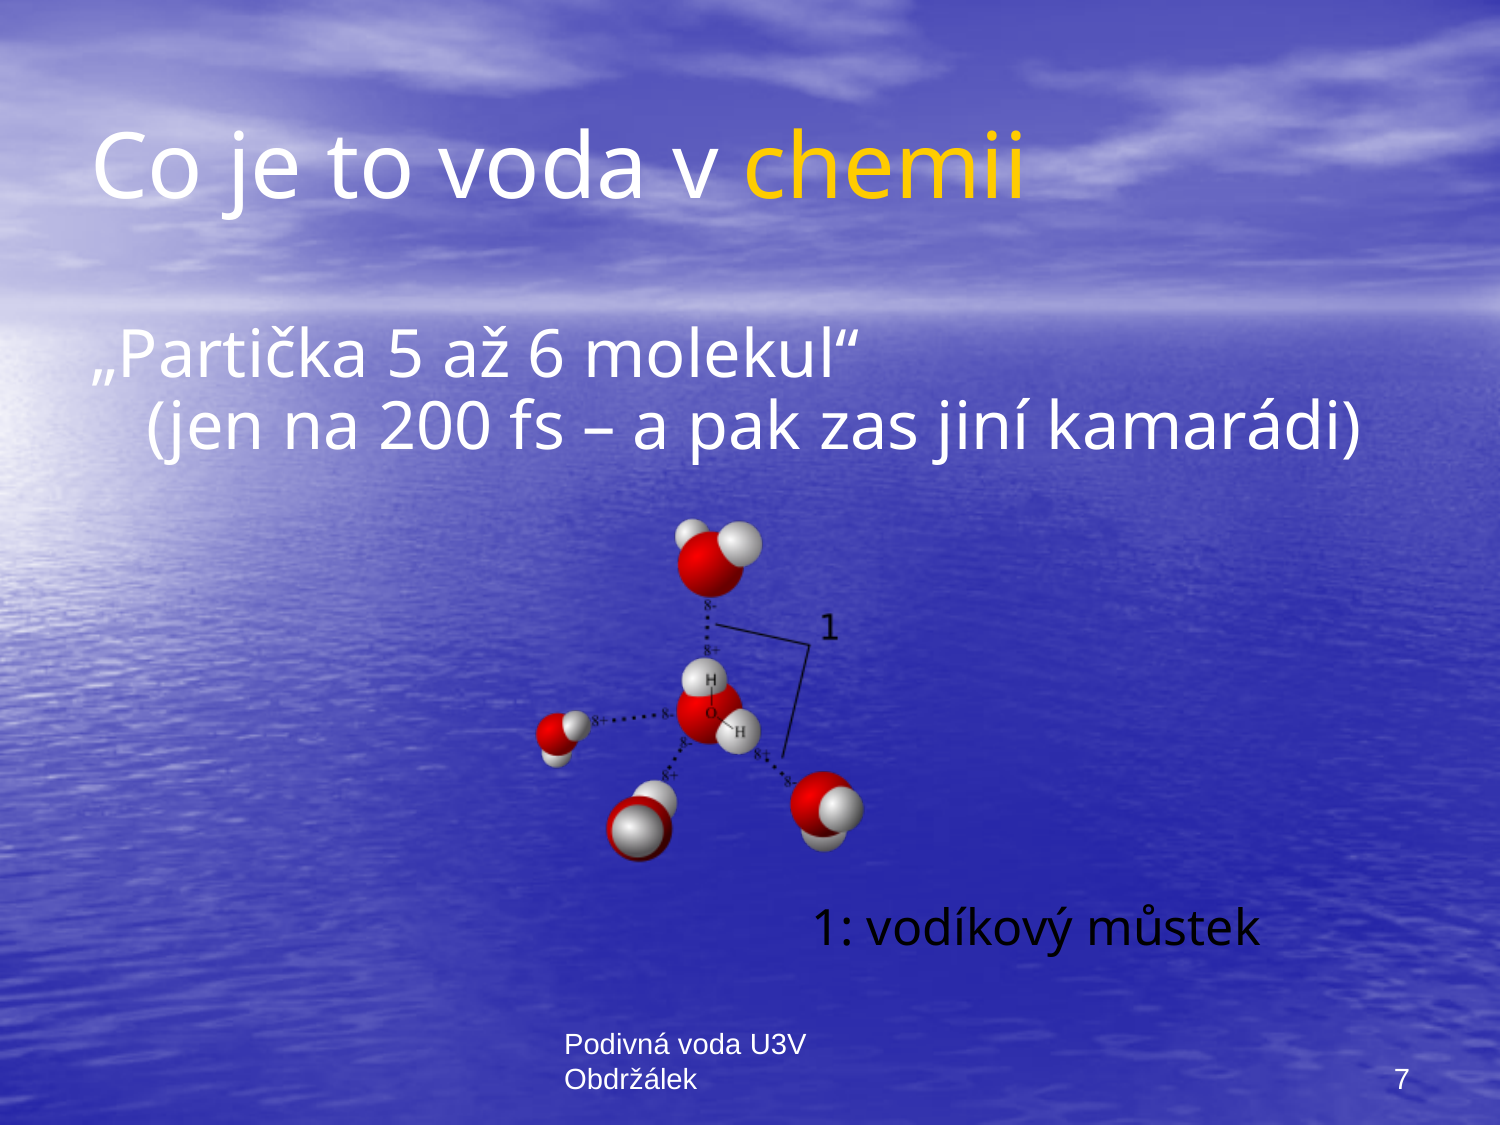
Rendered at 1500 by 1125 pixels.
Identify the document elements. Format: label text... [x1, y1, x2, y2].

title Co je to voda v chemii [75, 47, 1425, 275]
footer Podivná voda U3V Obdržálek [549, 1060, 963, 1103]
list „Partička 5 až 6 molekul“ (jen na 200 fs – a pak zas jiní kamarádi) [75, 312, 1425, 988]
slide_number 7 [1074, 1024, 1425, 1103]
text_box 1: vodíkový můstek [797, 894, 1282, 964]
picture [525, 515, 878, 865]
